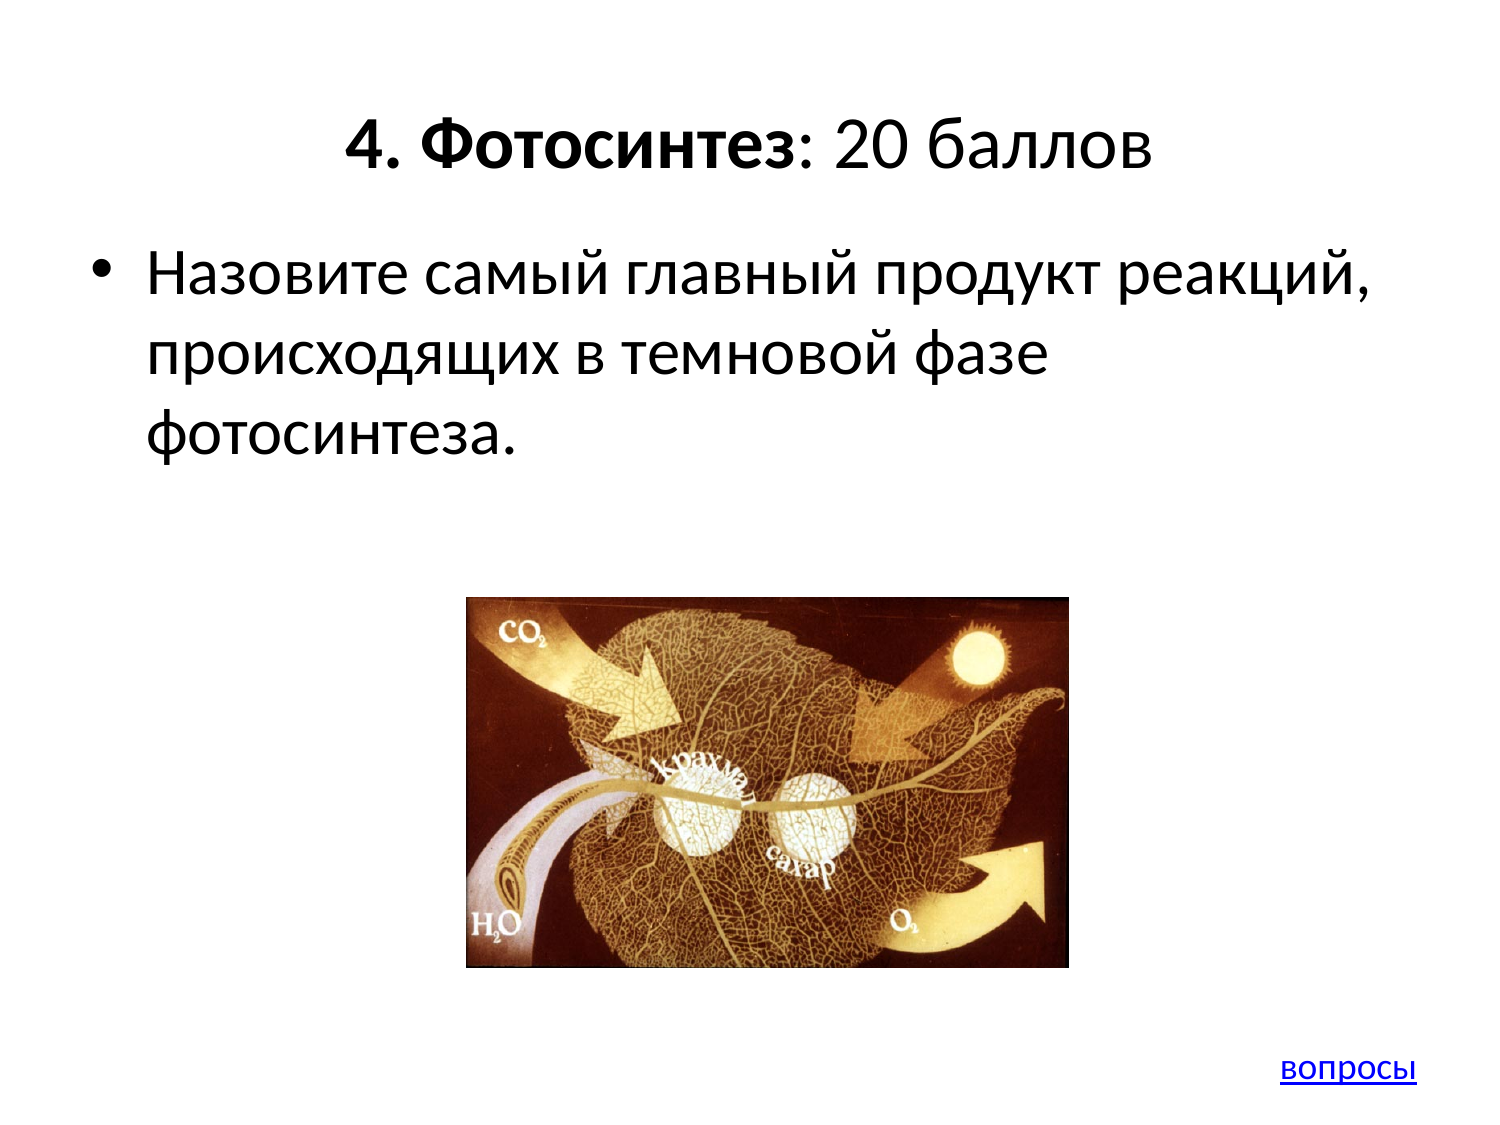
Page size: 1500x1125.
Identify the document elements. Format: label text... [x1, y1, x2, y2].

title 4. Фотосинтез: 20 баллов [75, 45, 1425, 219]
text_box вопросы [1264, 1034, 1433, 1095]
picture [466, 597, 1070, 968]
list Назовите самый главный продукт реакций, происходящих в темновой фазе фотосинтеза. [75, 219, 1425, 1059]
